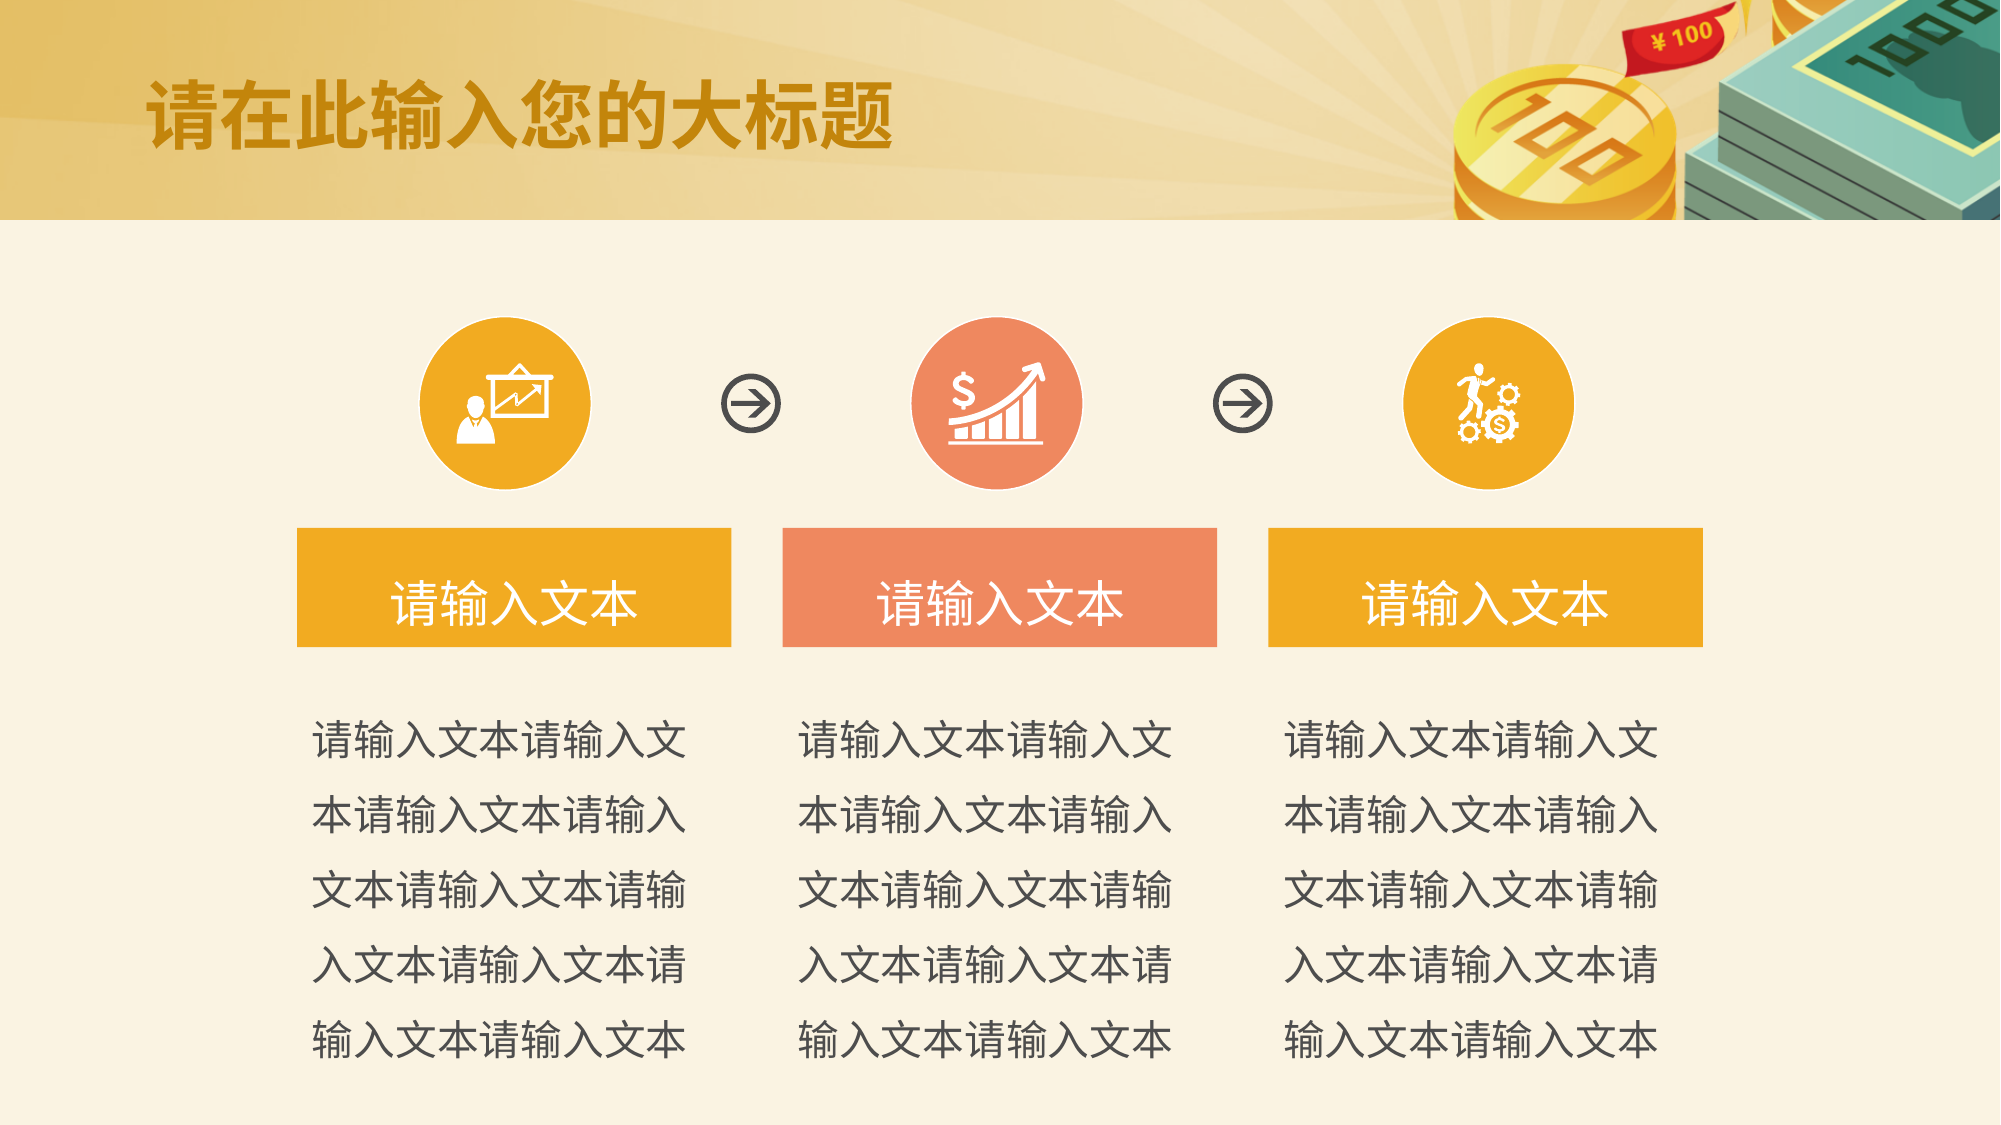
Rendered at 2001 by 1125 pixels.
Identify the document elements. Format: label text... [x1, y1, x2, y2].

text_box [948, 362, 1046, 425]
text_box 请输入文本 [782, 527, 1218, 648]
text_box [910, 316, 1084, 491]
text_box [1481, 405, 1519, 444]
text_box [988, 412, 1003, 439]
text_box [485, 363, 554, 418]
text_box 请输入文本请输入文本请输入文本请输入文本请输入文本请输入文本请输入文本请输入文本请输入文本 [782, 686, 1218, 1065]
text_box 请输入文本 [296, 527, 732, 648]
text_box [1022, 381, 1037, 439]
text_box [1402, 316, 1576, 491]
picture [0, 0, 2000, 220]
text_box [1005, 399, 1020, 439]
text_box [1457, 363, 1496, 421]
text_box [1457, 420, 1481, 444]
text_box 请输入文本 [1267, 527, 1704, 648]
text_box [948, 441, 1044, 445]
text_box [954, 426, 968, 439]
text_box 请输入文本请输入文本请输入文本请输入文本请输入文本请输入文本请输入文本请输入文本请输入文本 [1267, 686, 1704, 1065]
title 请在此输入您的大标题 [129, 50, 1771, 190]
text_box [456, 395, 495, 444]
text_box [1211, 372, 1274, 435]
text_box [971, 421, 985, 439]
text_box 请输入文本请输入文本请输入文本请输入文本请输入文本请输入文本请输入文本请输入文本请输入文本 [296, 686, 732, 1065]
text_box [418, 316, 592, 491]
text_box [720, 372, 782, 435]
text_box [1497, 382, 1521, 406]
